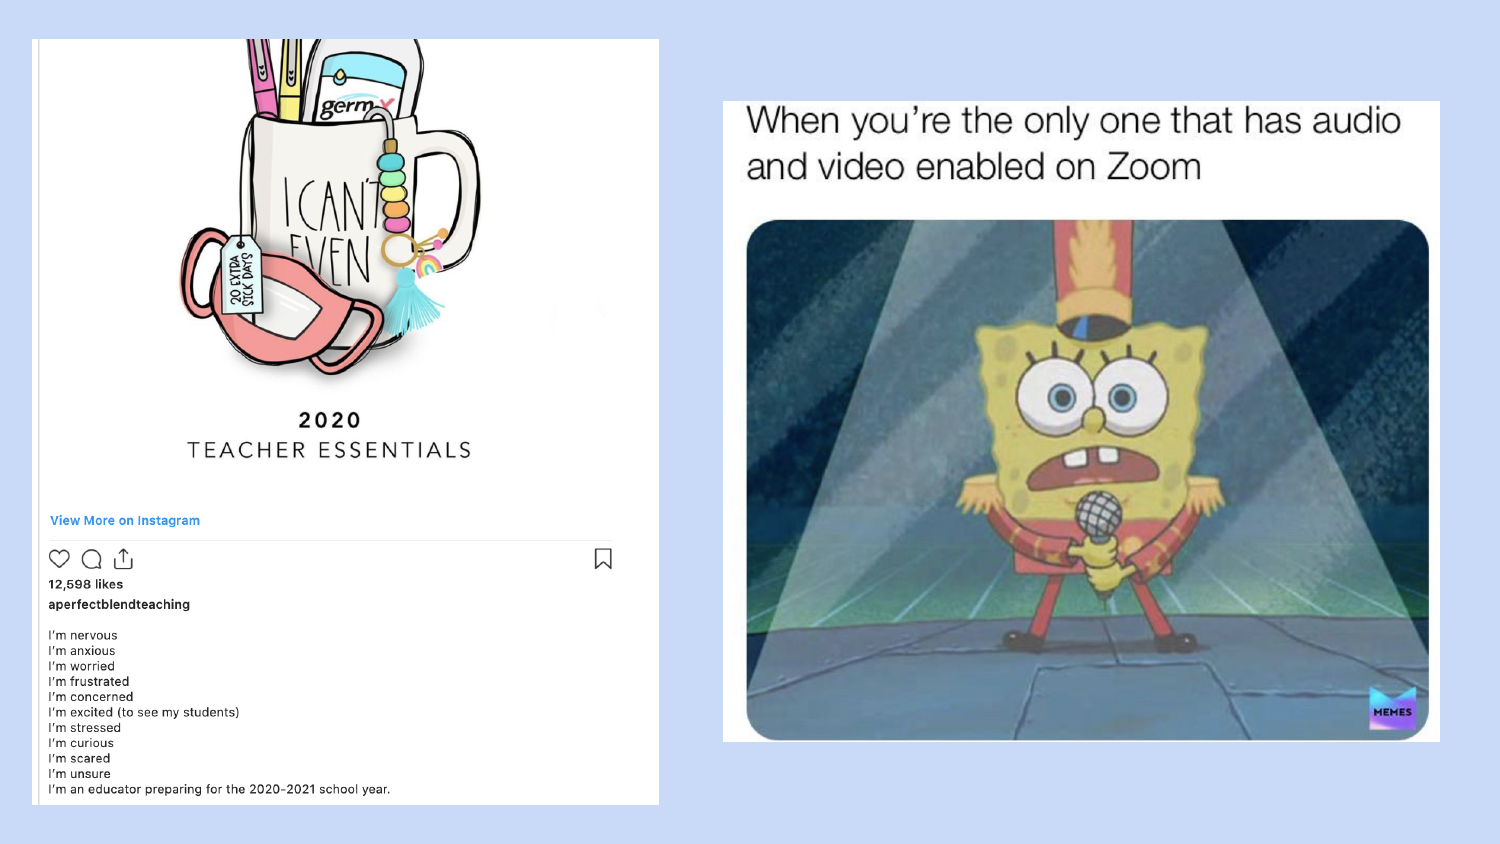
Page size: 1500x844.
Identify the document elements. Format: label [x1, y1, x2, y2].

picture [32, 38, 659, 805]
picture [723, 101, 1440, 743]
